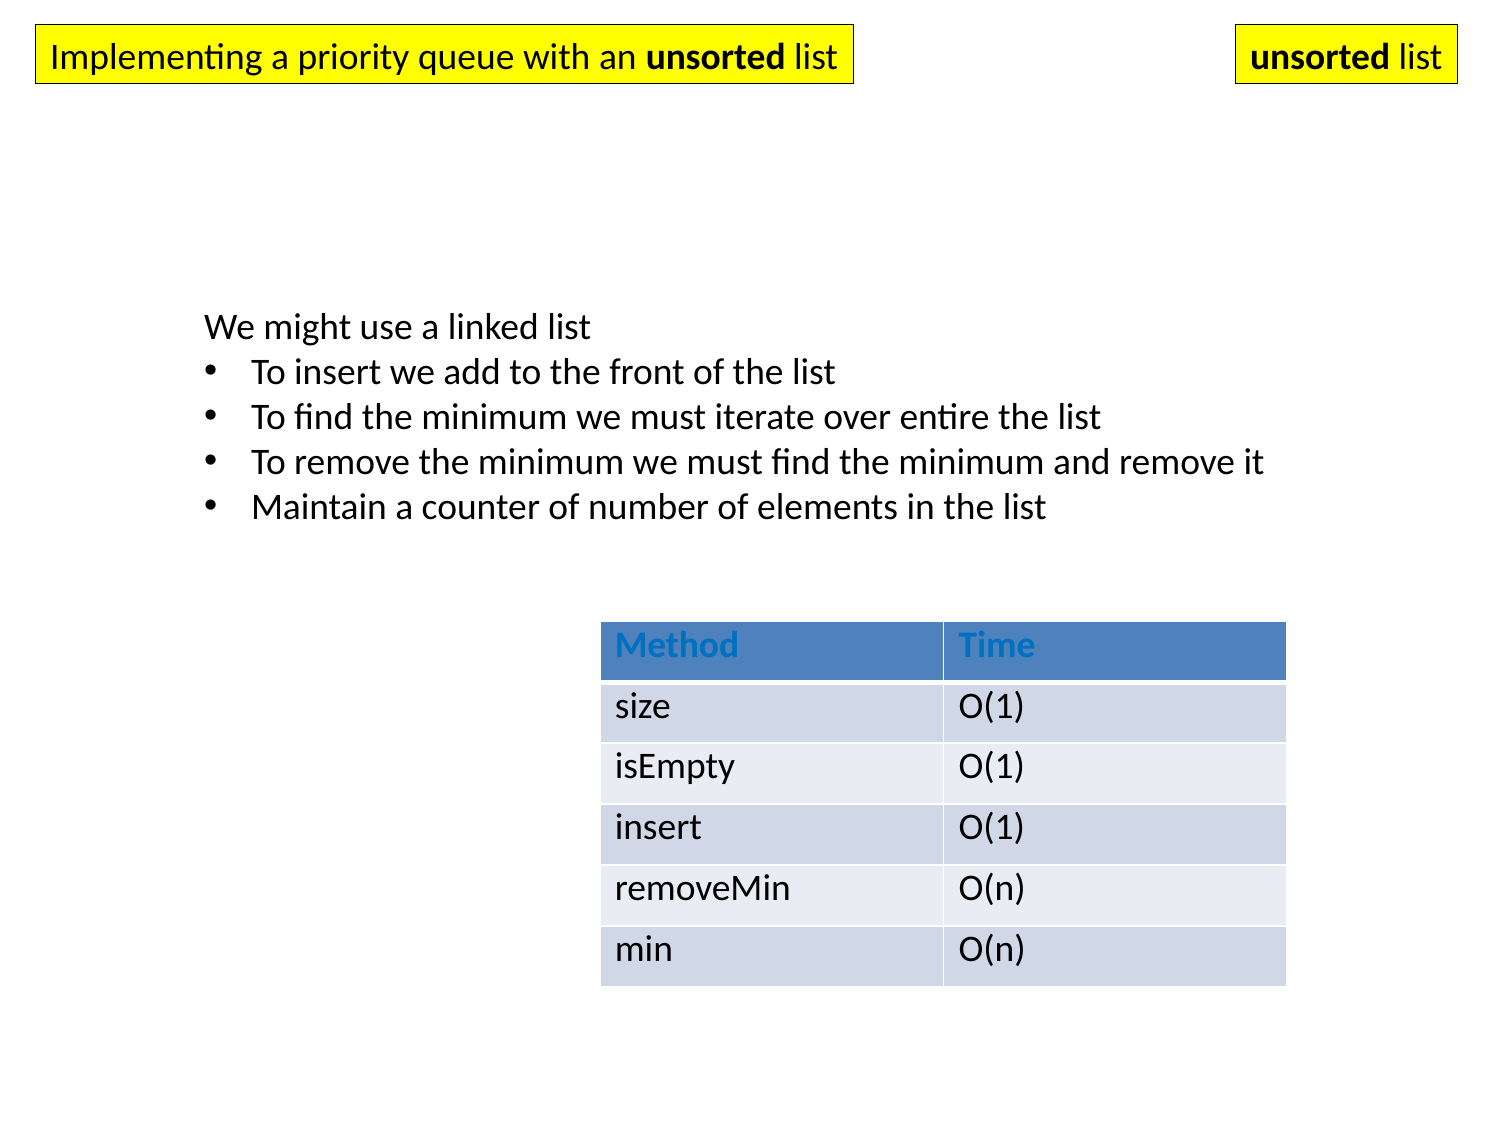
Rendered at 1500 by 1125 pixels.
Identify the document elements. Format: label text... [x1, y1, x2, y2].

table_cell O(1) [944, 744, 1286, 803]
table_cell O(n) [944, 927, 1286, 986]
text_box We might use a linked list To insert we add to the front of the list To find the minimum we must iterate over entire the list To remove the minimum we must find the minimum and remove it Maintain a counter of number of elements in the list [189, 294, 1281, 535]
table_cell O(1) [944, 685, 1286, 742]
table_header Time [944, 622, 1286, 680]
table_header Method [601, 622, 943, 680]
table_cell isEmpty [601, 744, 943, 803]
table_cell insert [601, 805, 943, 864]
table_cell O(1) [944, 805, 1286, 864]
table_cell size [601, 685, 943, 742]
table_cell removeMin [601, 866, 943, 925]
text_box Implementing a priority queue with an unsorted list [35, 24, 854, 84]
table_cell O(n) [944, 866, 1286, 925]
text_box unsorted list [1235, 24, 1458, 84]
table_cell min [601, 927, 943, 986]
